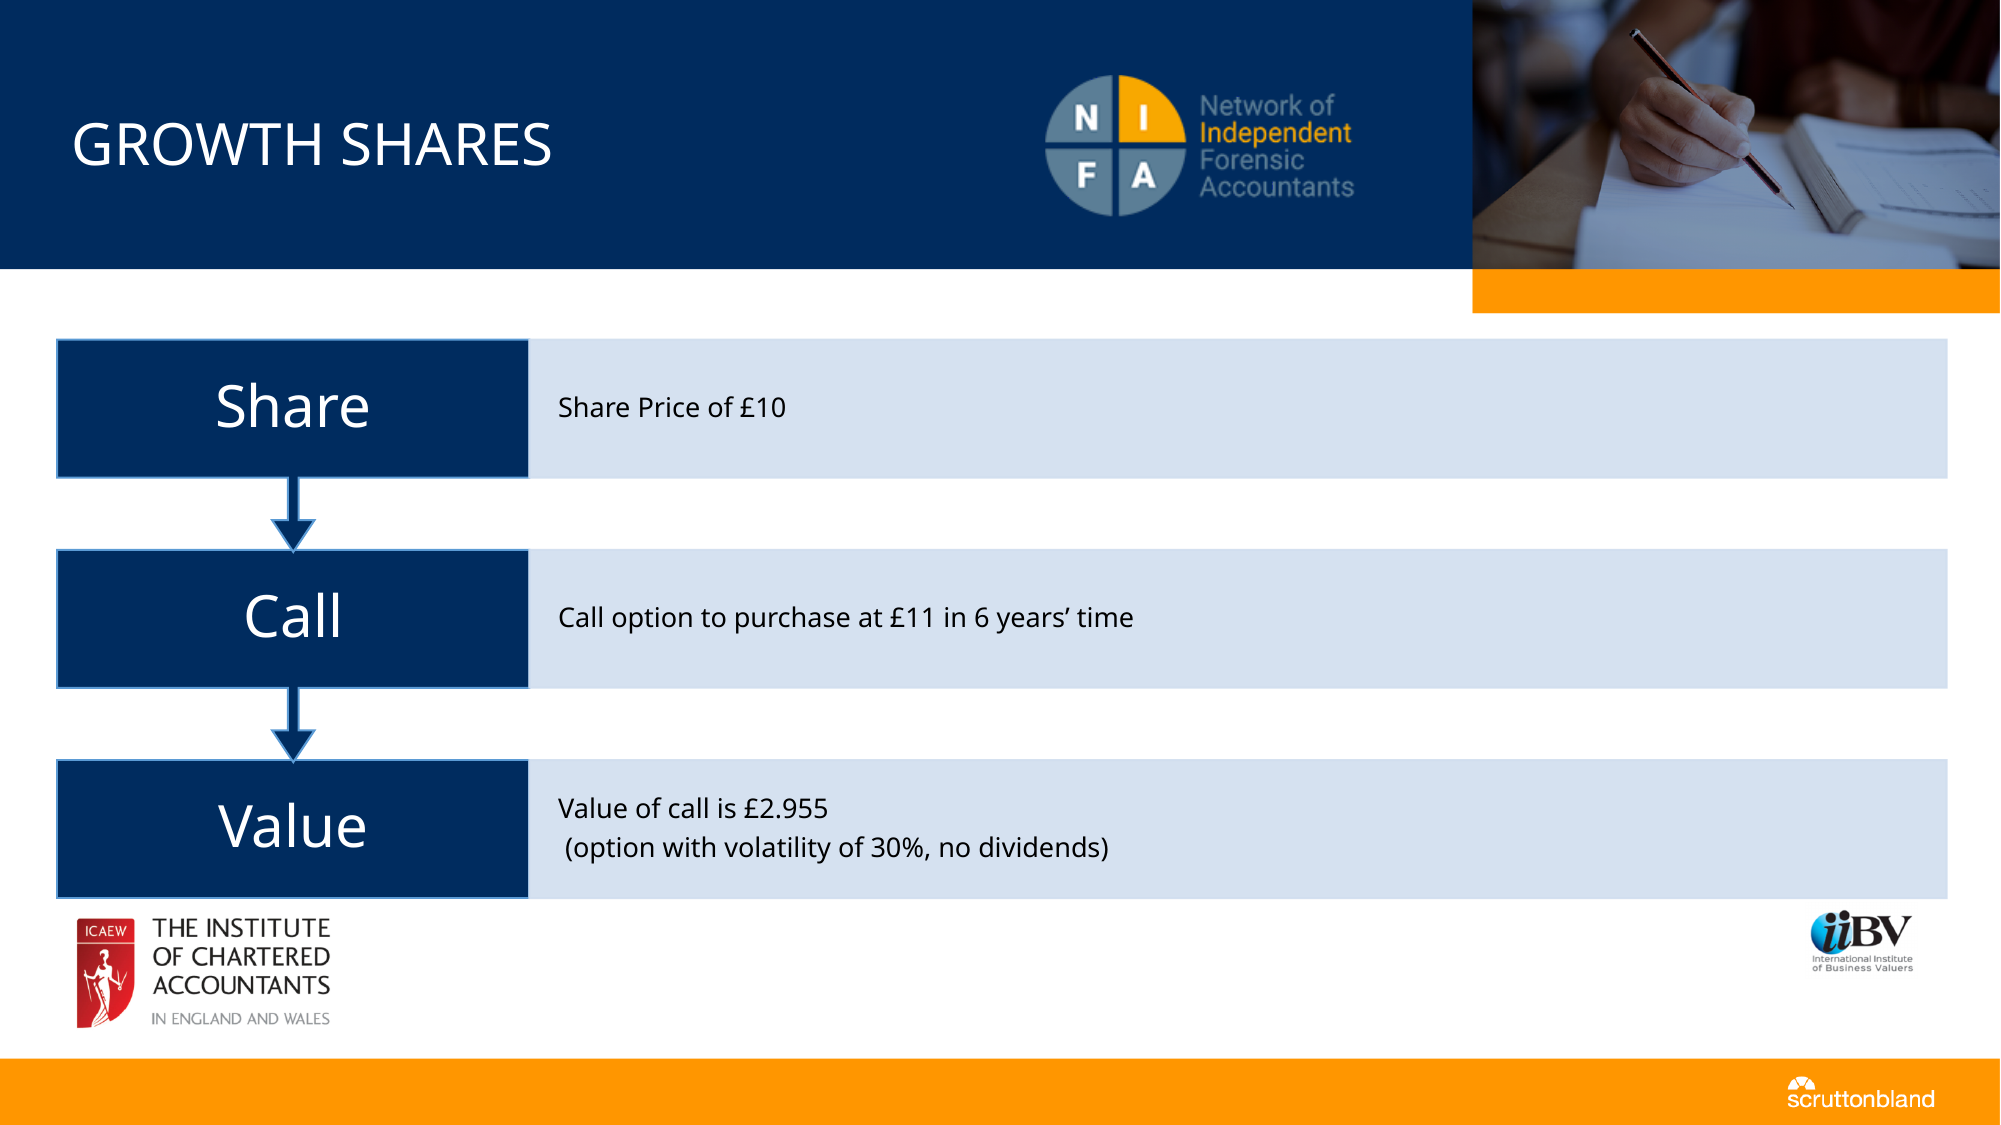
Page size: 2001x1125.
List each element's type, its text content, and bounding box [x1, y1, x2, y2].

picture [0, 0, 2000, 1125]
title Growth shares [56, 69, 1380, 224]
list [57, 339, 1947, 899]
